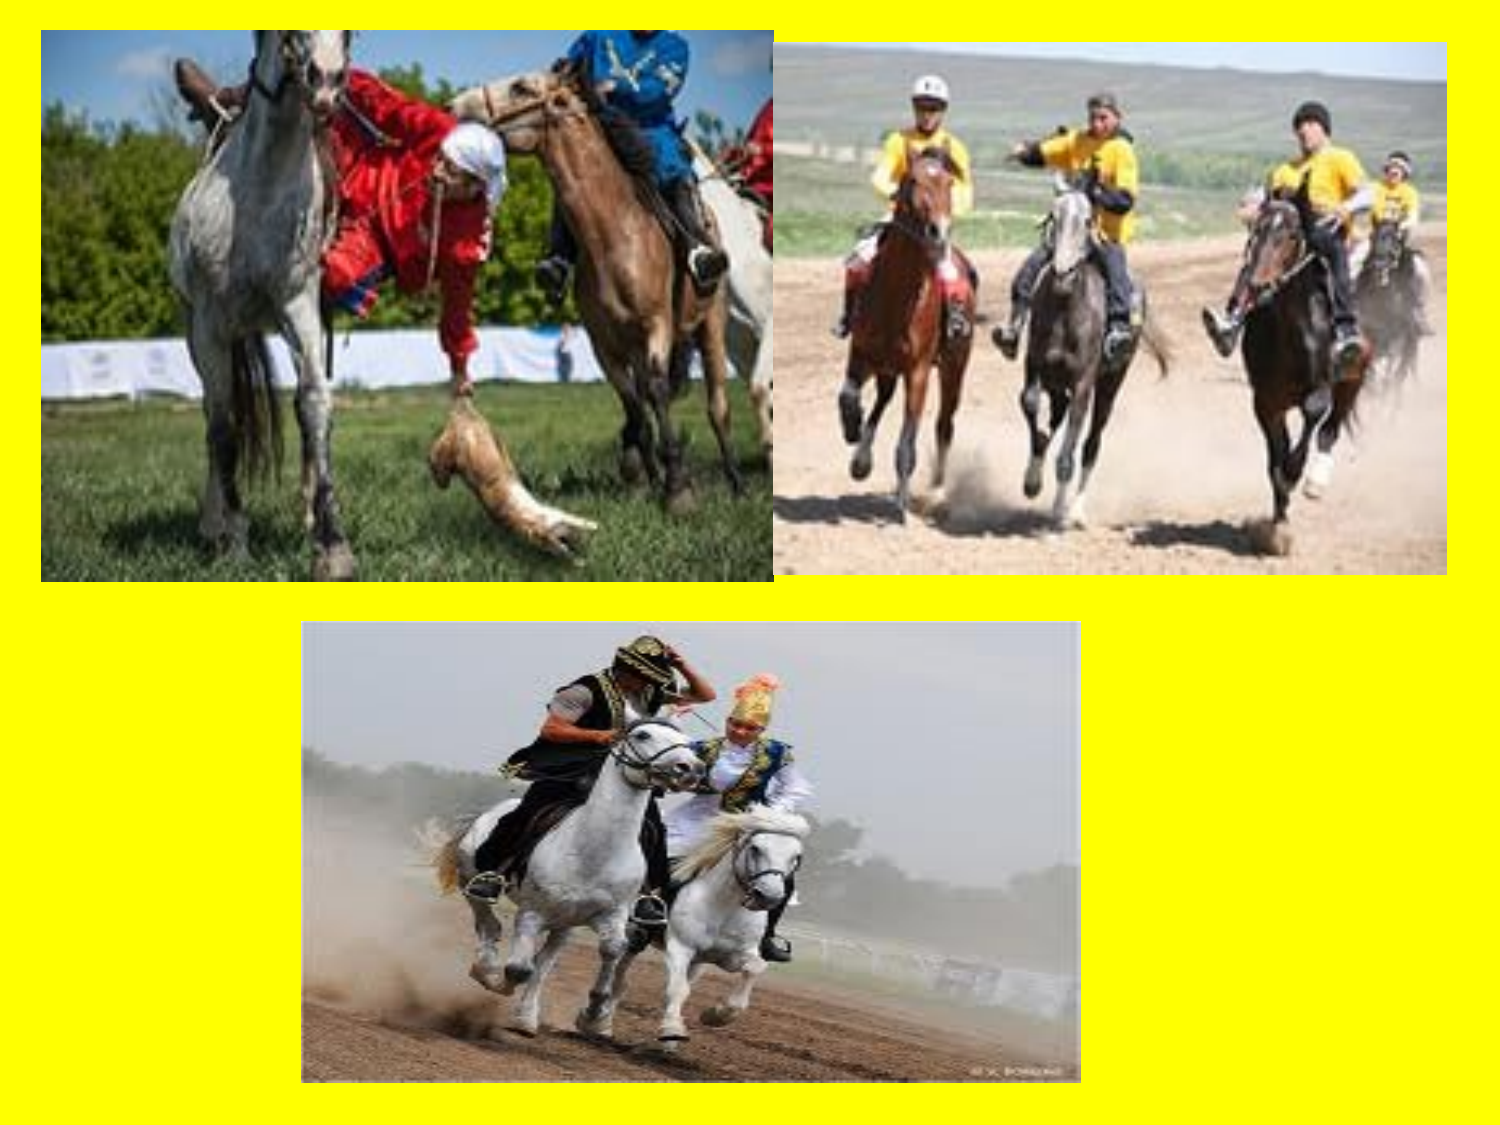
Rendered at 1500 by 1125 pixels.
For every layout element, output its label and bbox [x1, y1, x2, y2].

picture [300, 621, 1081, 1083]
picture [40, 30, 1448, 582]
